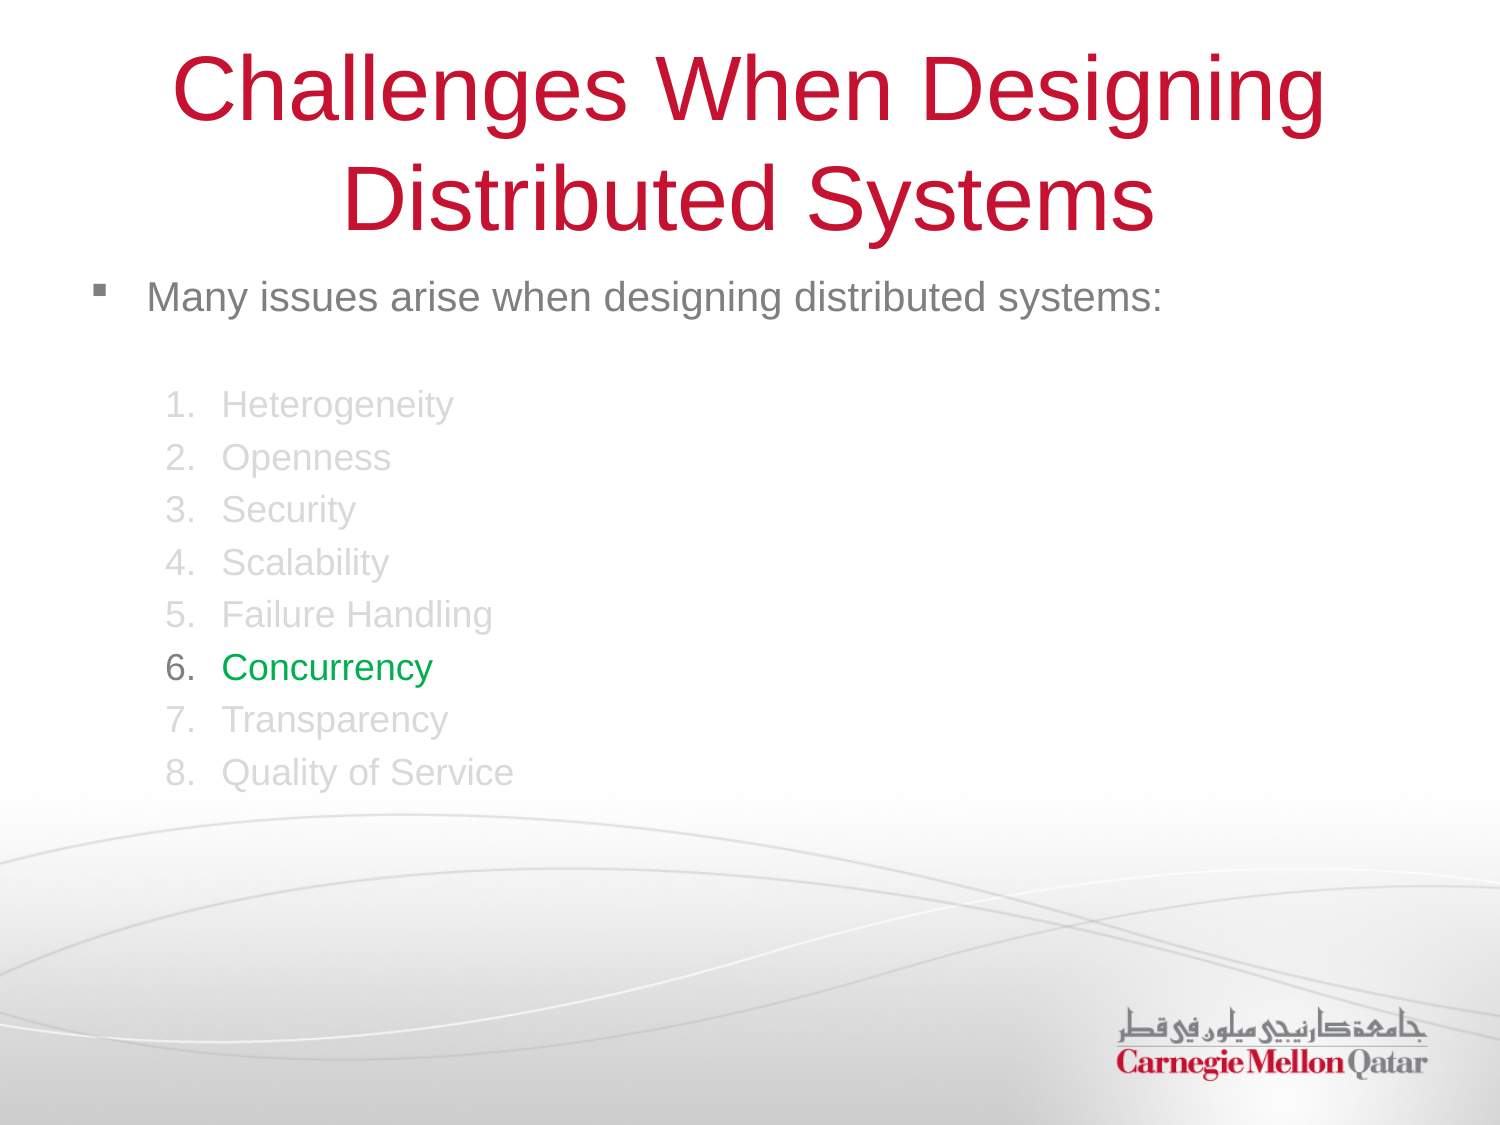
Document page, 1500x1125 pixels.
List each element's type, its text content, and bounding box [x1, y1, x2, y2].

picture [0, 0, 1500, 1125]
list Many issues arise when designing distributed systems: Heterogeneity Openness Security Scalability Failure Handling Concurrency Transparency Quality of Service [75, 262, 1425, 1005]
title Challenges When Designing Distributed Systems [75, 45, 1425, 233]
